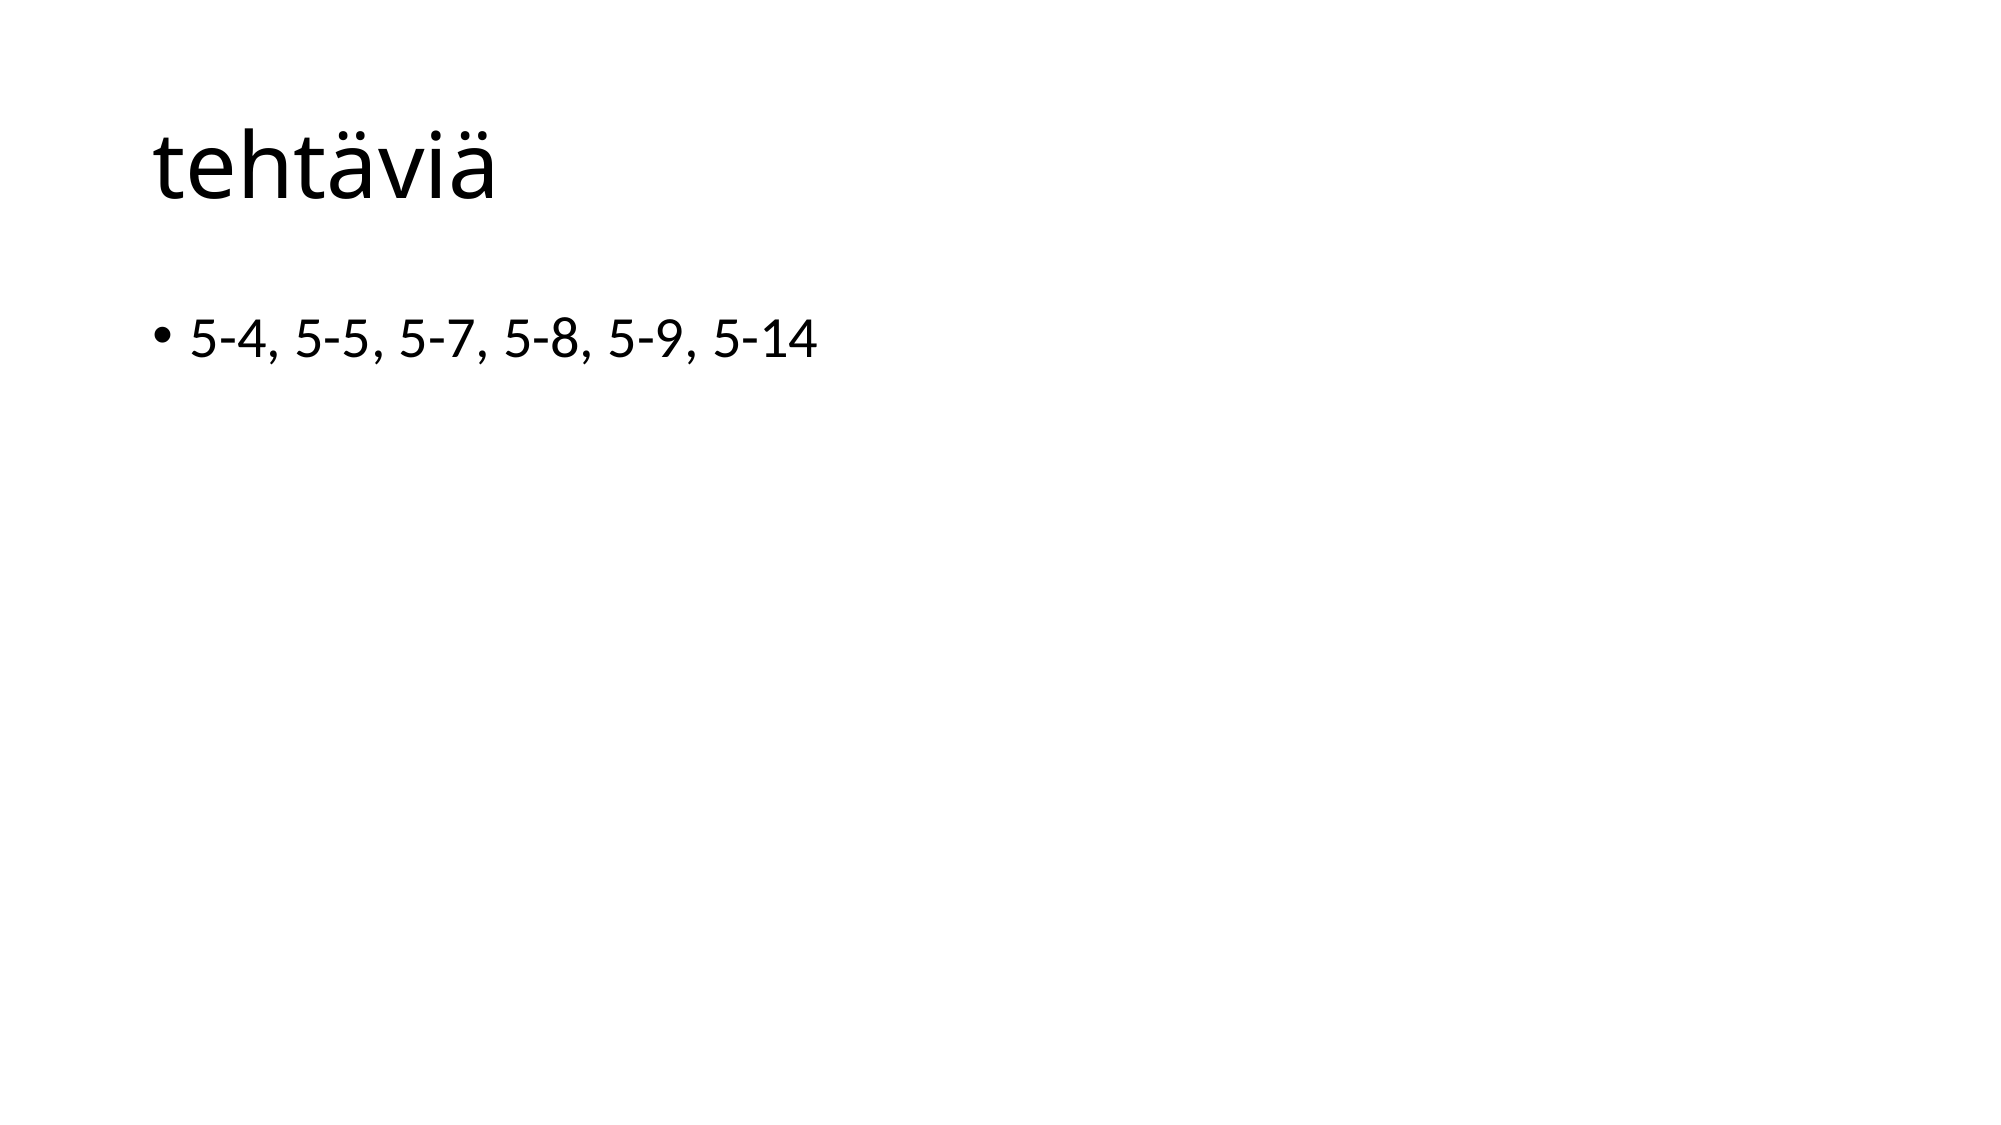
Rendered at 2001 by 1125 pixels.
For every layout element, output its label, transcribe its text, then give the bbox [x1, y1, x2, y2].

title tehtäviä [137, 59, 1863, 278]
list 5-4, 5-5, 5-7, 5-8, 5-9, 5-14 [137, 299, 1863, 1014]
